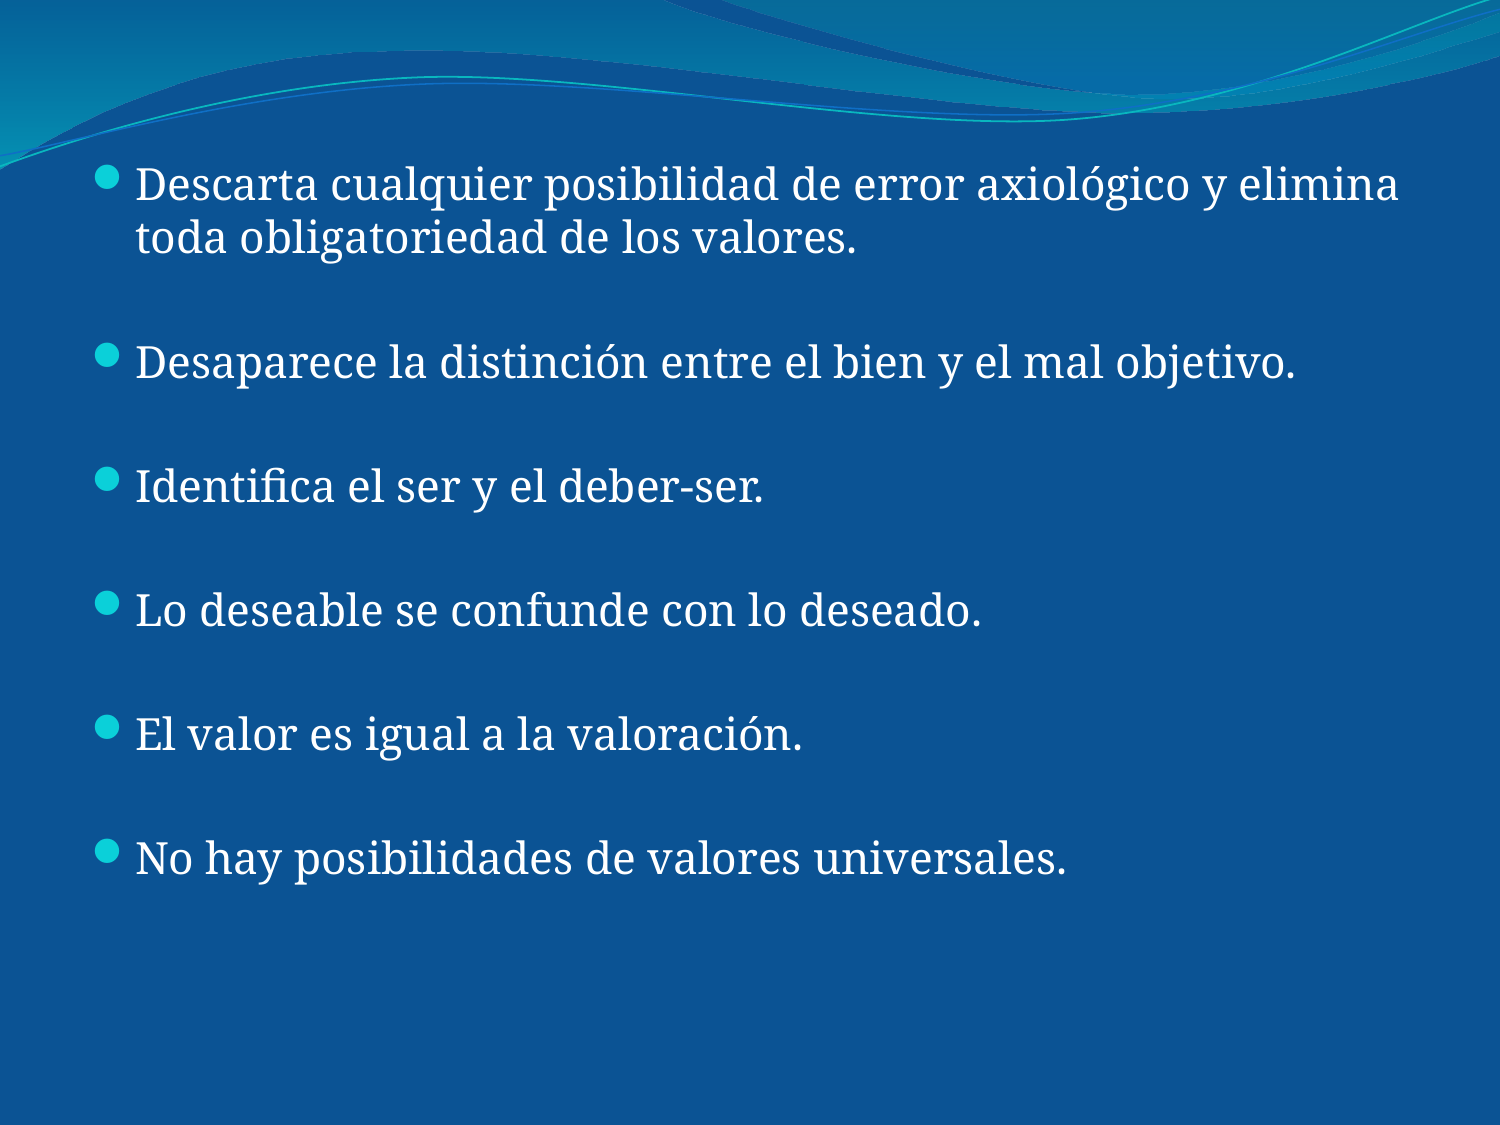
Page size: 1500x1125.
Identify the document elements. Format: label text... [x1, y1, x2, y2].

list Descarta cualquier posibilidad de error axiológico y elimina toda obligatoriedad de los valores. Desaparece la distinción entre el bien y el mal objetivo. Identifica el ser y el deber-ser. Lo deseable se confunde con lo deseado. El valor es igual a la valoración. No hay posibilidades de valores universales. [76, 149, 1427, 892]
